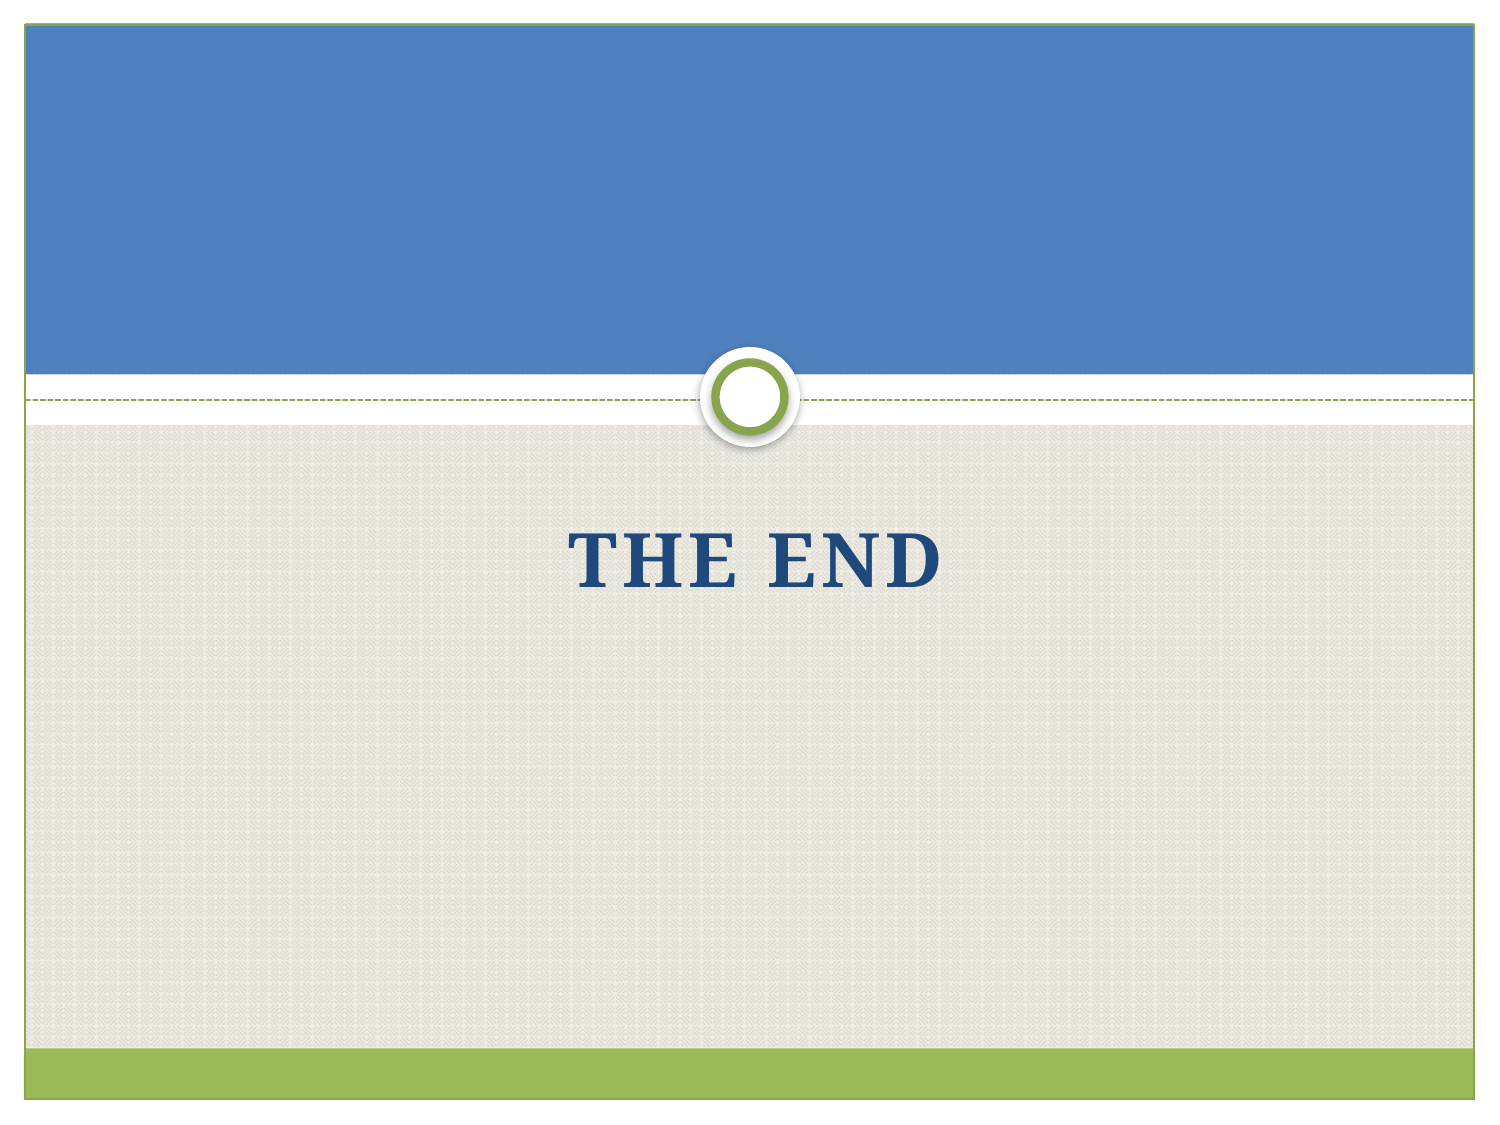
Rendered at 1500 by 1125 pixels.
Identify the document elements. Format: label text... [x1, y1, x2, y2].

list The end [224, 450, 1288, 725]
